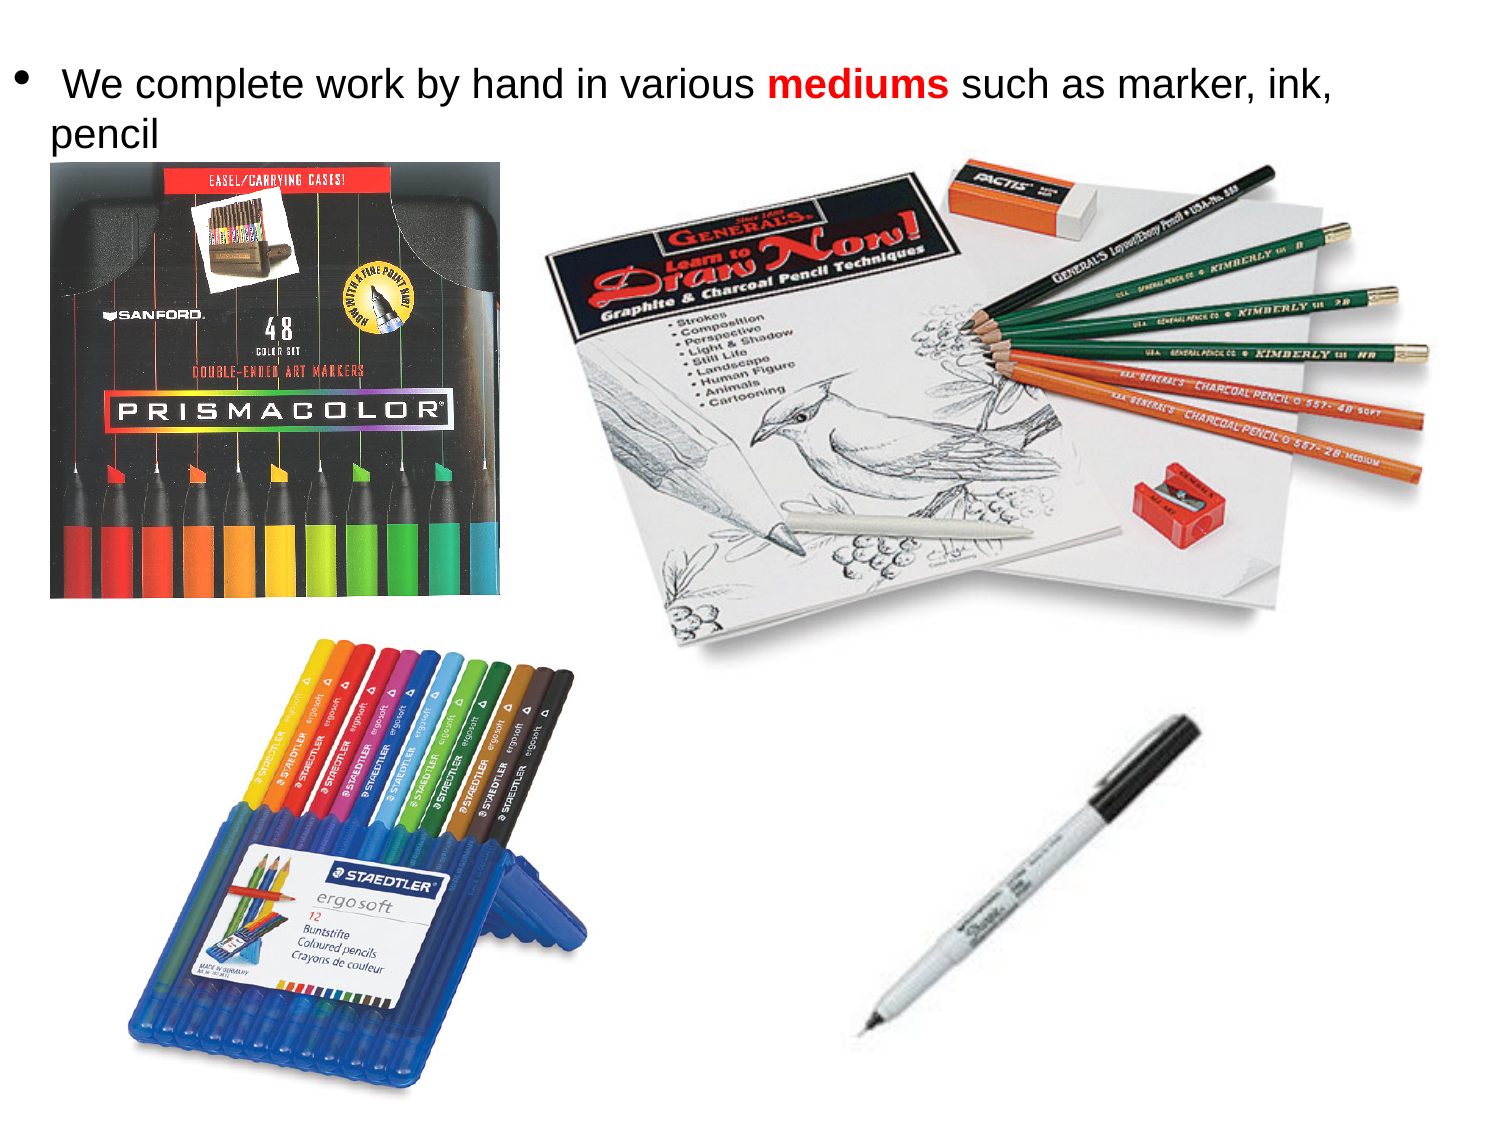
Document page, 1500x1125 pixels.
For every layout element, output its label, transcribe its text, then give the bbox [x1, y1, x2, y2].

text_box We complete work by hand in various mediums such as marker, ink, pencil [0, 49, 1463, 165]
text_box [49, 137, 1463, 1125]
